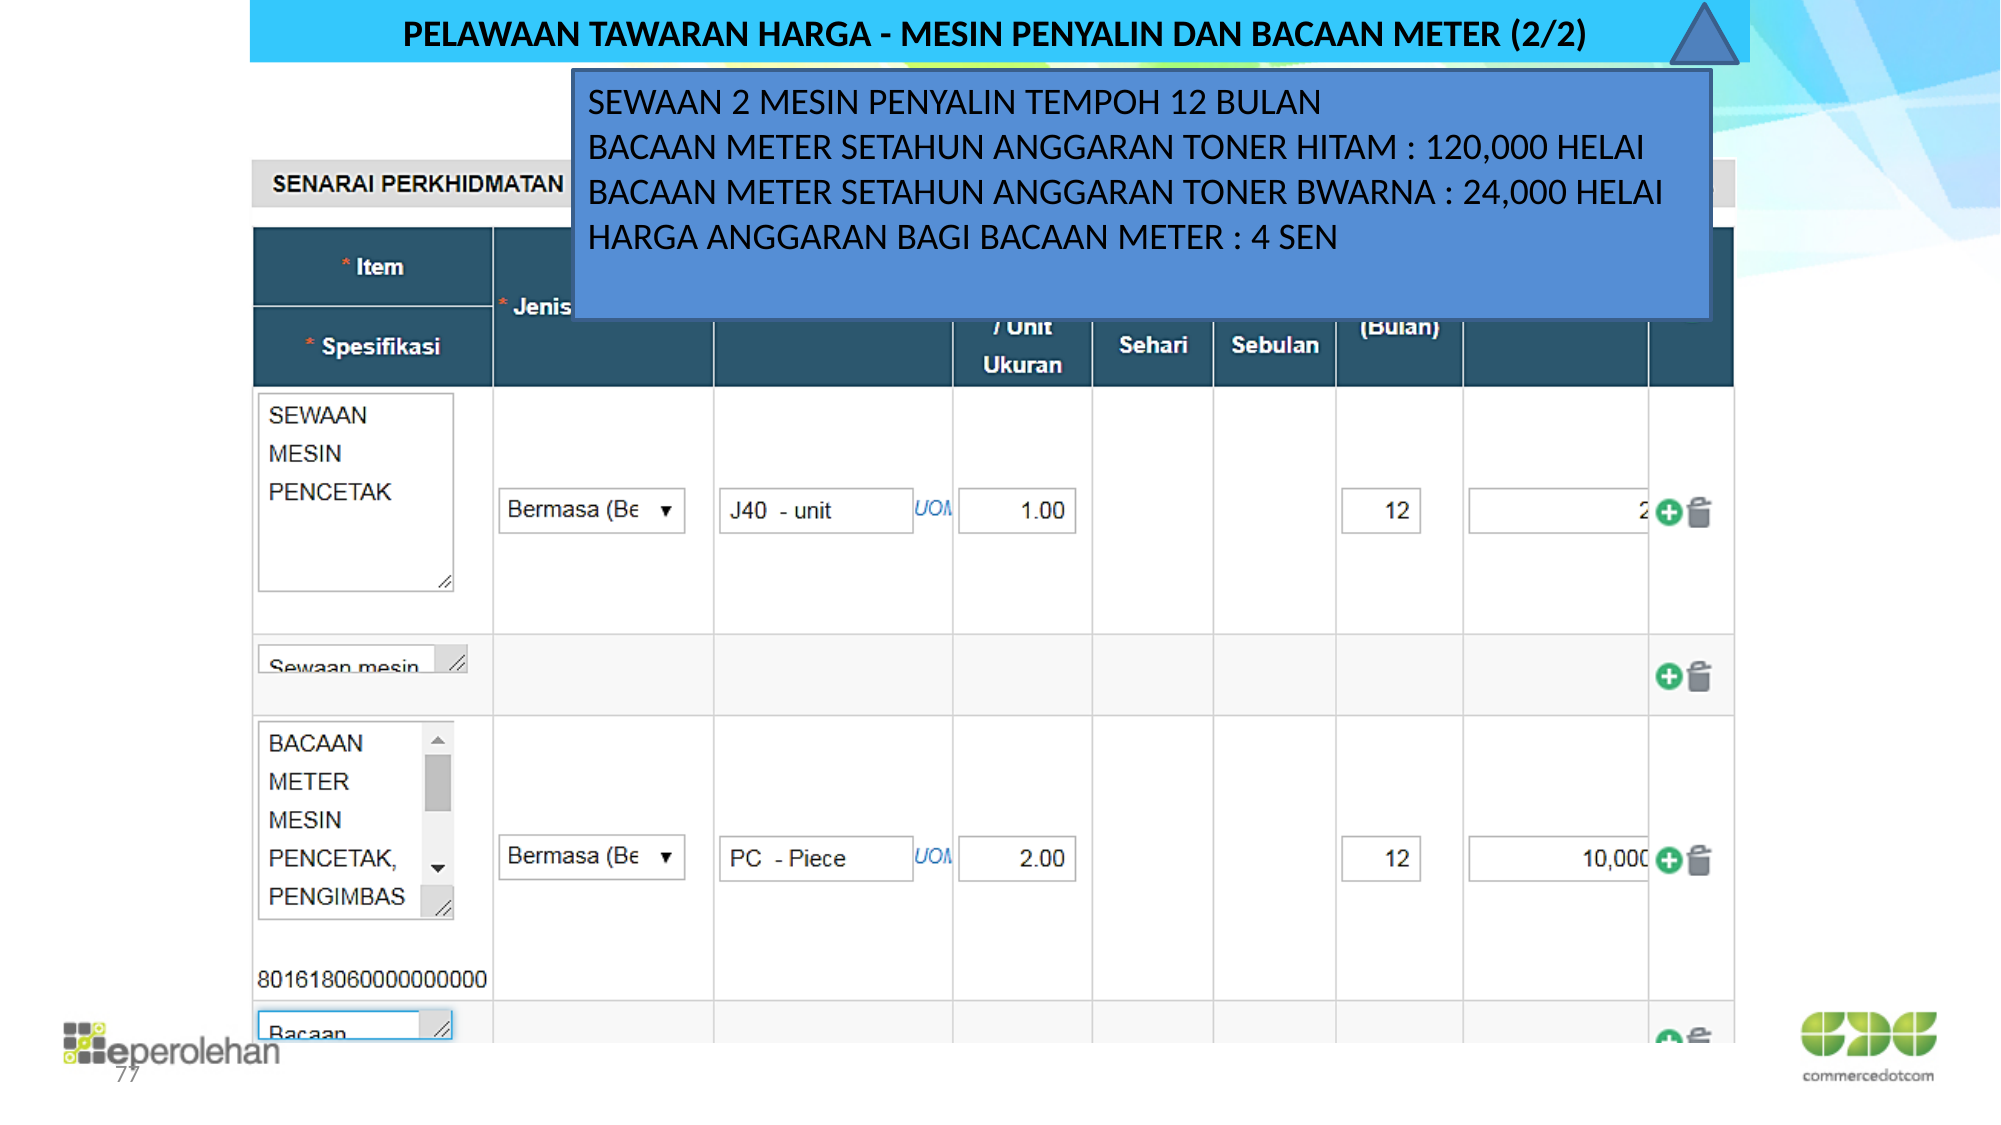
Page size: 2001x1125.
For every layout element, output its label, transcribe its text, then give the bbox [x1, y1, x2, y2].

text_box PELAWAAN TAWARAN HARGA - MESIN PENYALIN DAN BACAAN METER (2/2) [248, 0, 1752, 64]
text_box [1669, 1, 1740, 66]
text_box SEWAAN 2 MESIN PENYALIN TEMPOH 12 BULAN BACAAN METER SETAHUN ANGGARAN TONER HITAM : 120,000 HELAI BACAAN METER SETAHUN ANGGARAN TONER BWARNA : 24,000 HELAI HARGA ANGGARAN BAGI BACAAN METER : 4 SEN [571, 68, 1713, 156]
slide_number 77 [99, 1042, 567, 1103]
picture [0, 0, 2001, 1125]
